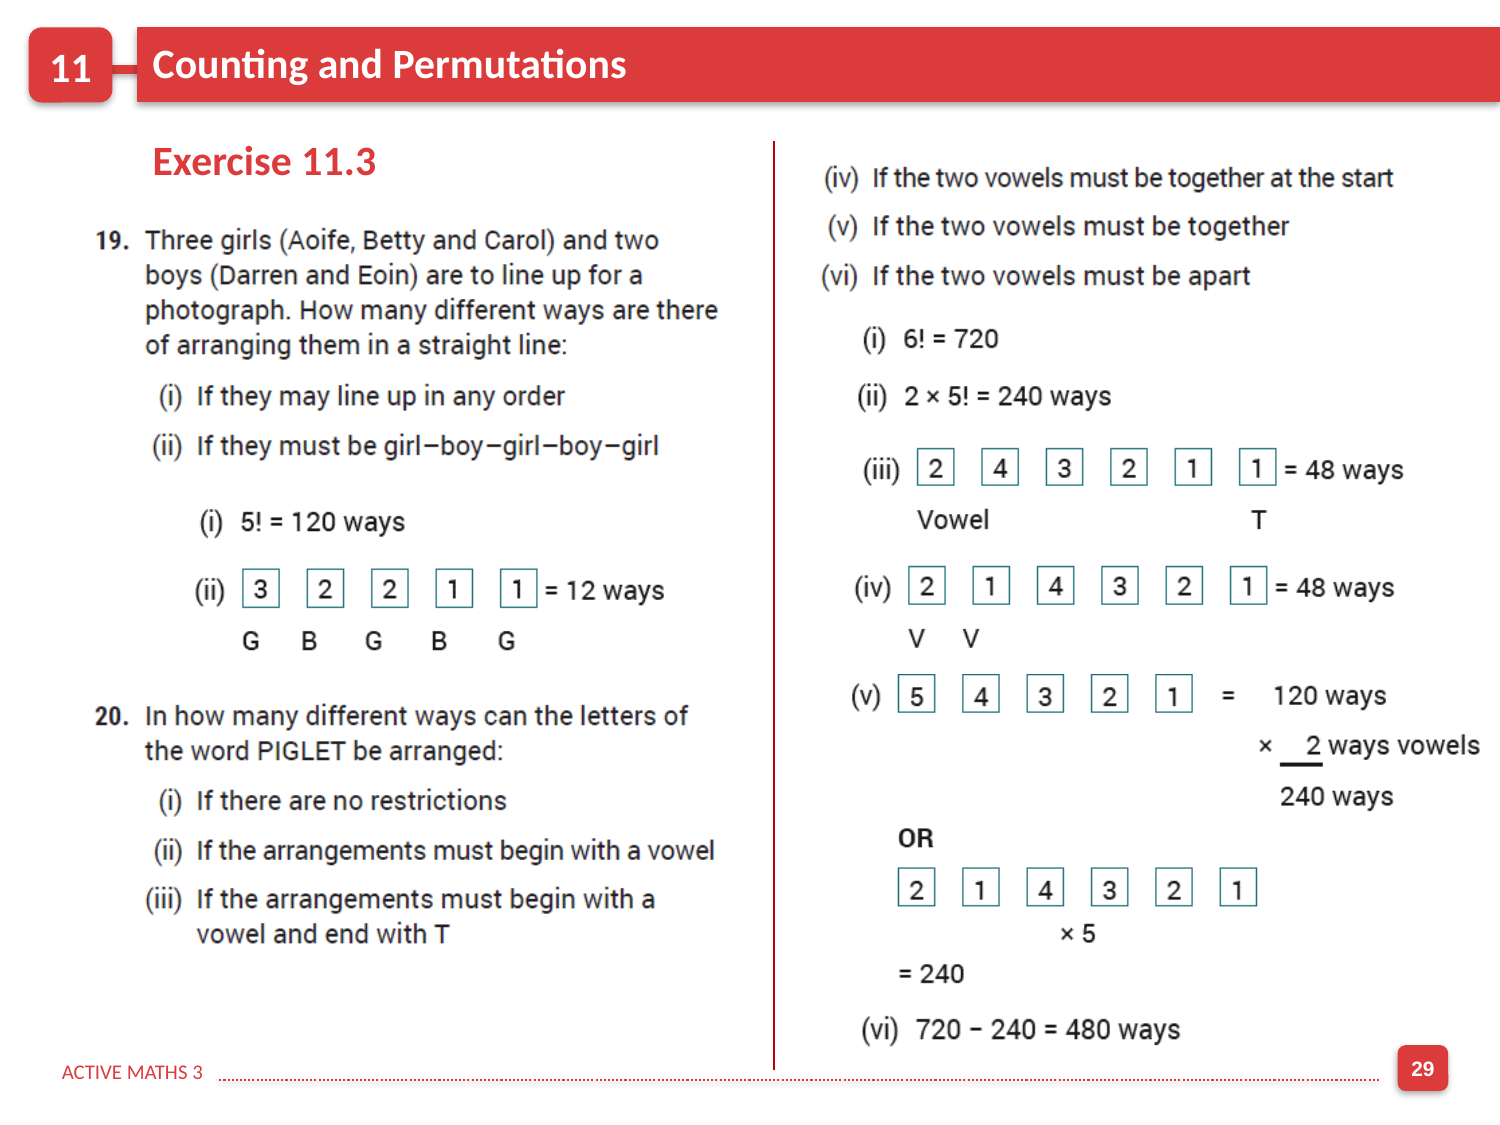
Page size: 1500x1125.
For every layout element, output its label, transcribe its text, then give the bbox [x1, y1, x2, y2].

list Exercise 11.3 [137, 125, 408, 198]
picture [810, 154, 1407, 297]
picture [846, 436, 1423, 537]
picture [851, 374, 1136, 418]
picture [80, 693, 727, 961]
picture [186, 566, 672, 668]
picture [851, 1012, 1185, 1049]
picture [851, 317, 1004, 360]
list 11 [29, 29, 112, 102]
picture [839, 674, 1500, 998]
picture [835, 553, 1407, 653]
picture [91, 220, 727, 470]
list Counting and Permutations [137, 29, 1500, 102]
picture [196, 497, 413, 541]
